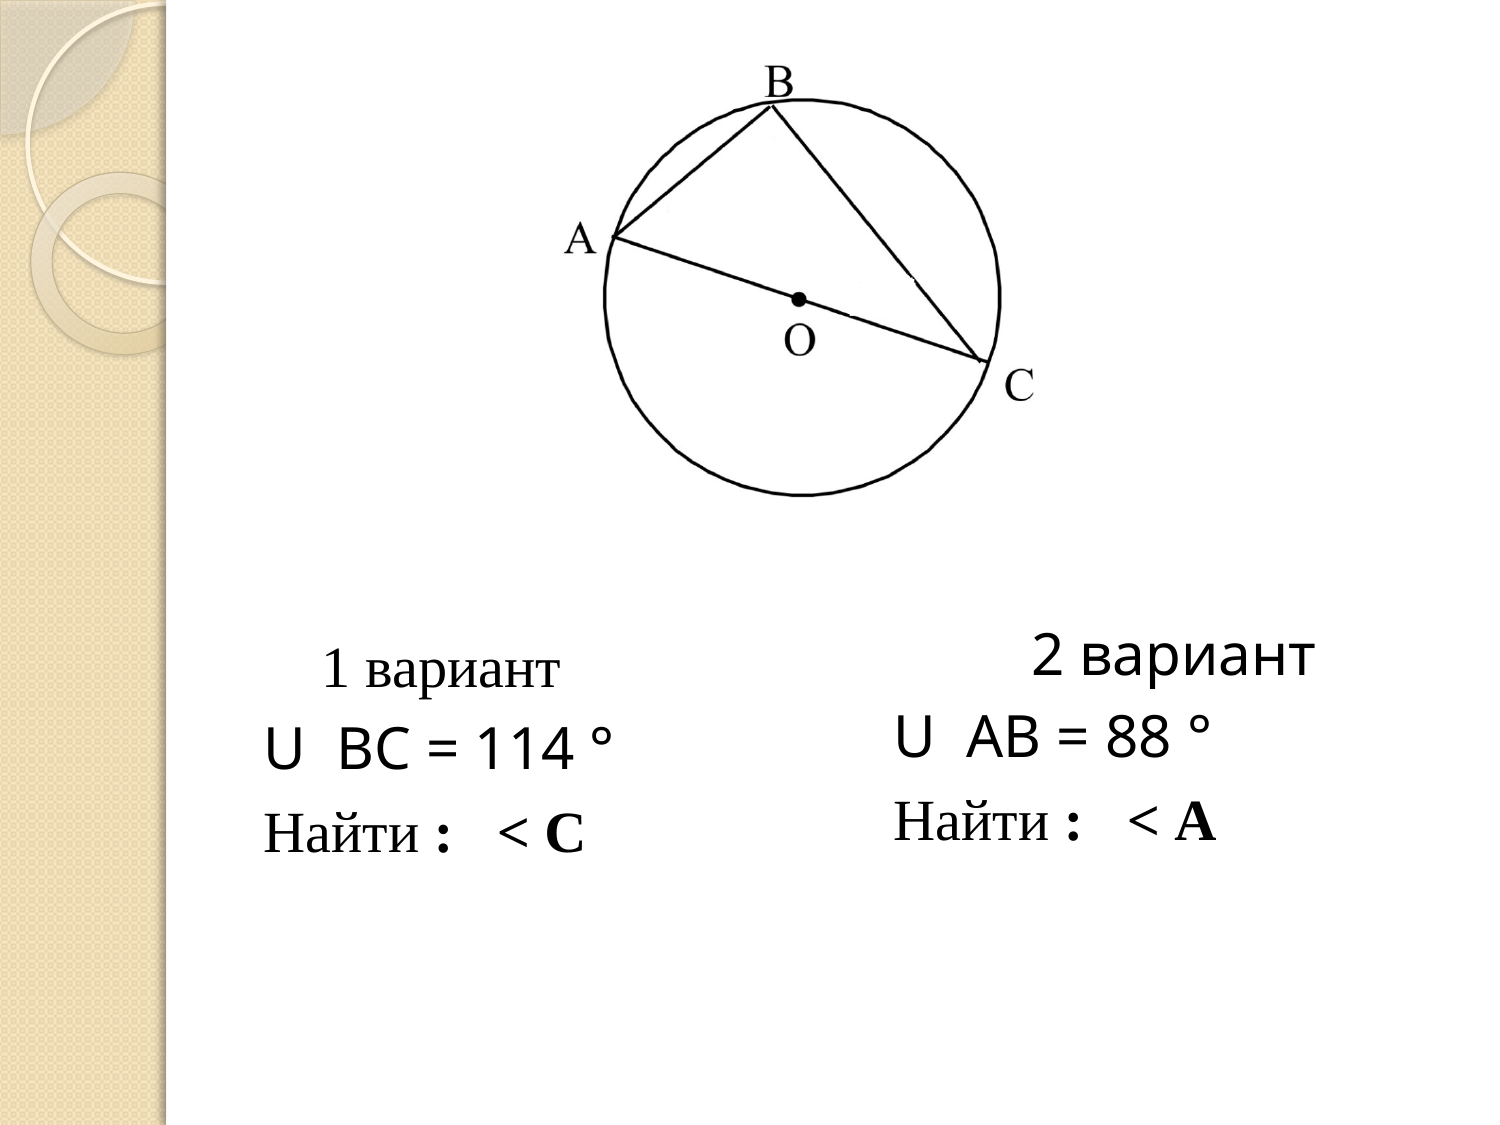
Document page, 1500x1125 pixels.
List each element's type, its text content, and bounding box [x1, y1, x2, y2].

list 1 вариант U ВС = 114 ° Найти : < С [235, 621, 836, 1015]
list 2 вариант U АВ = 88 ° Найти : < А [865, 609, 1466, 1015]
picture [548, 42, 1044, 500]
